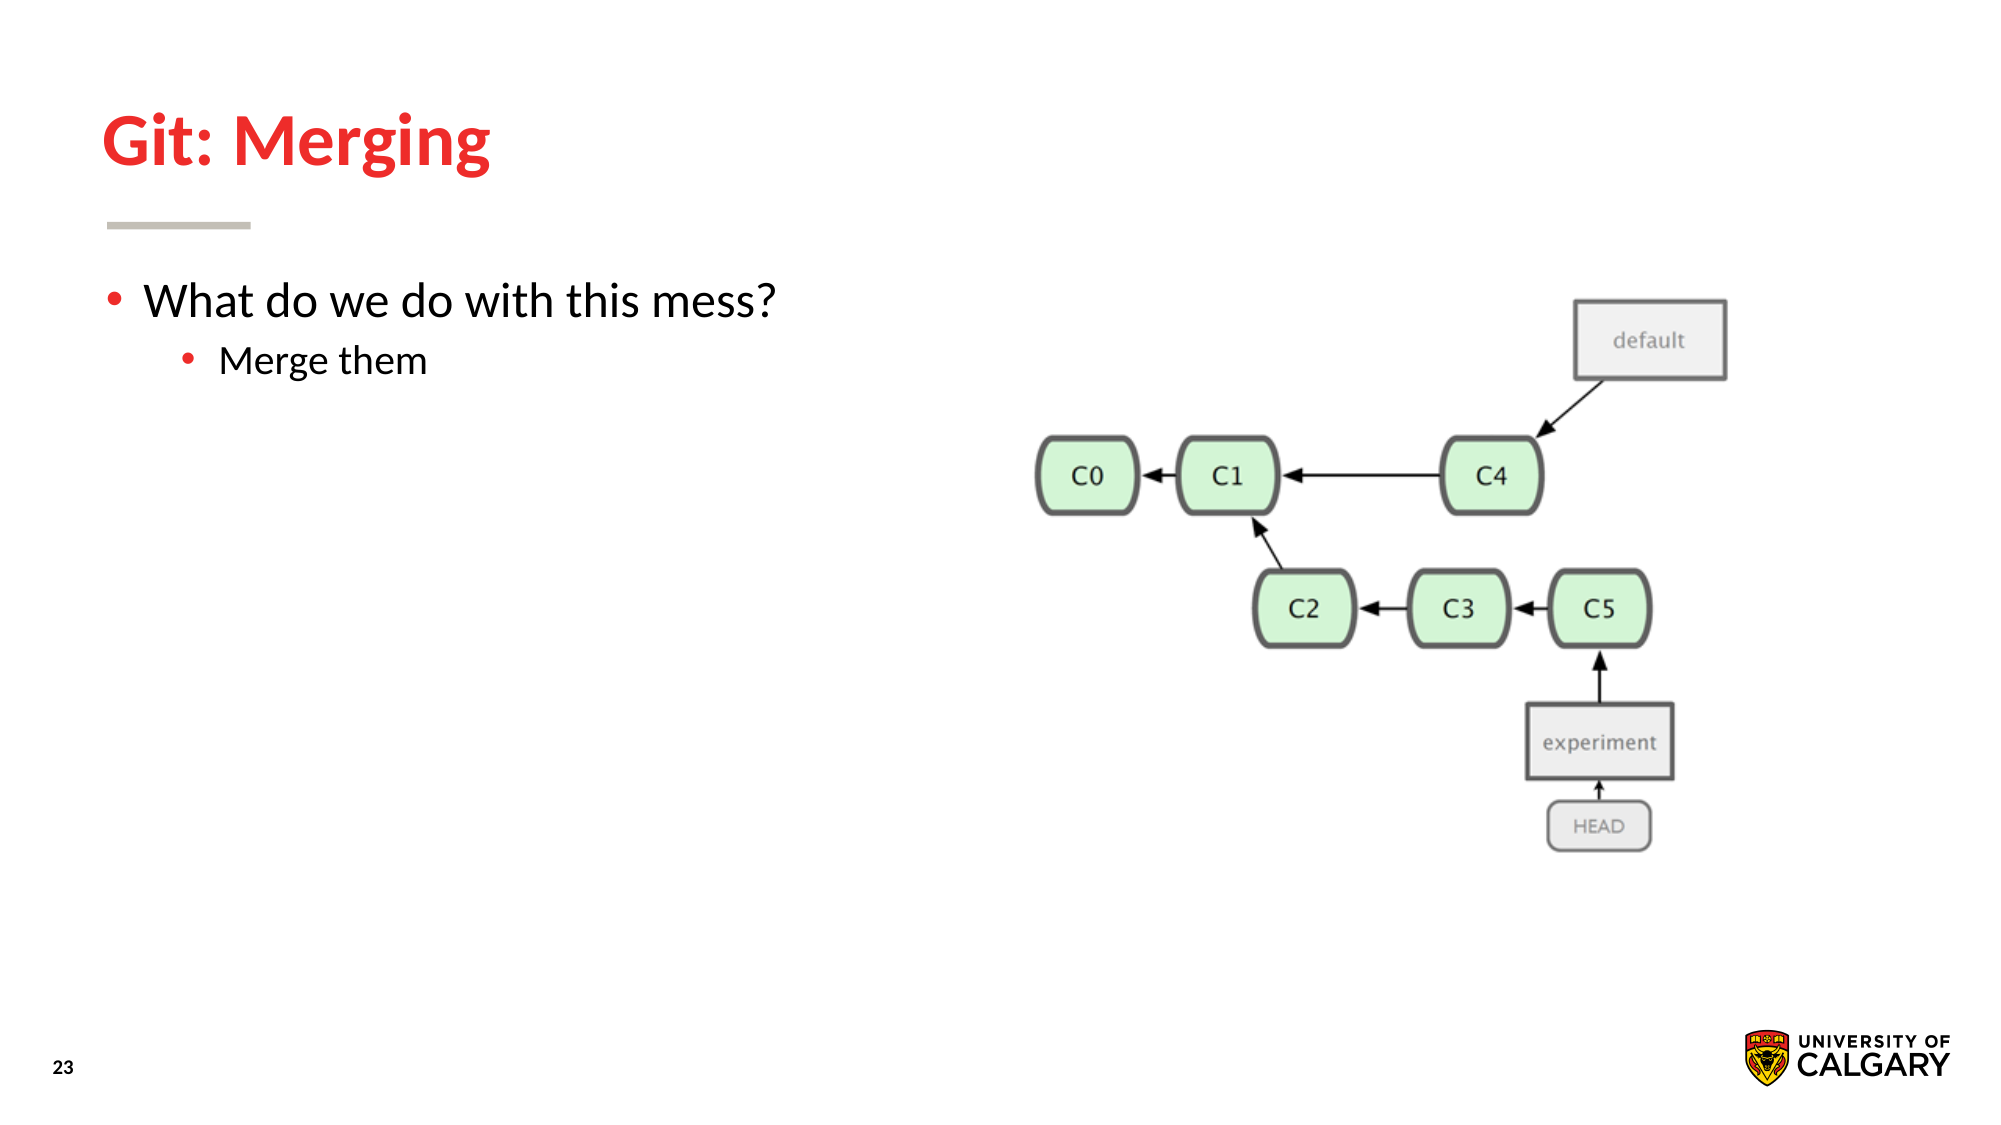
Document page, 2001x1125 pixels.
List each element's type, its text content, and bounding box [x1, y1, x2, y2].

title Git: Merging [87, 60, 1774, 222]
picture [999, 231, 1836, 859]
list What do we do with this mess? Merge them [91, 266, 1774, 981]
picture [1722, 1012, 1973, 1099]
